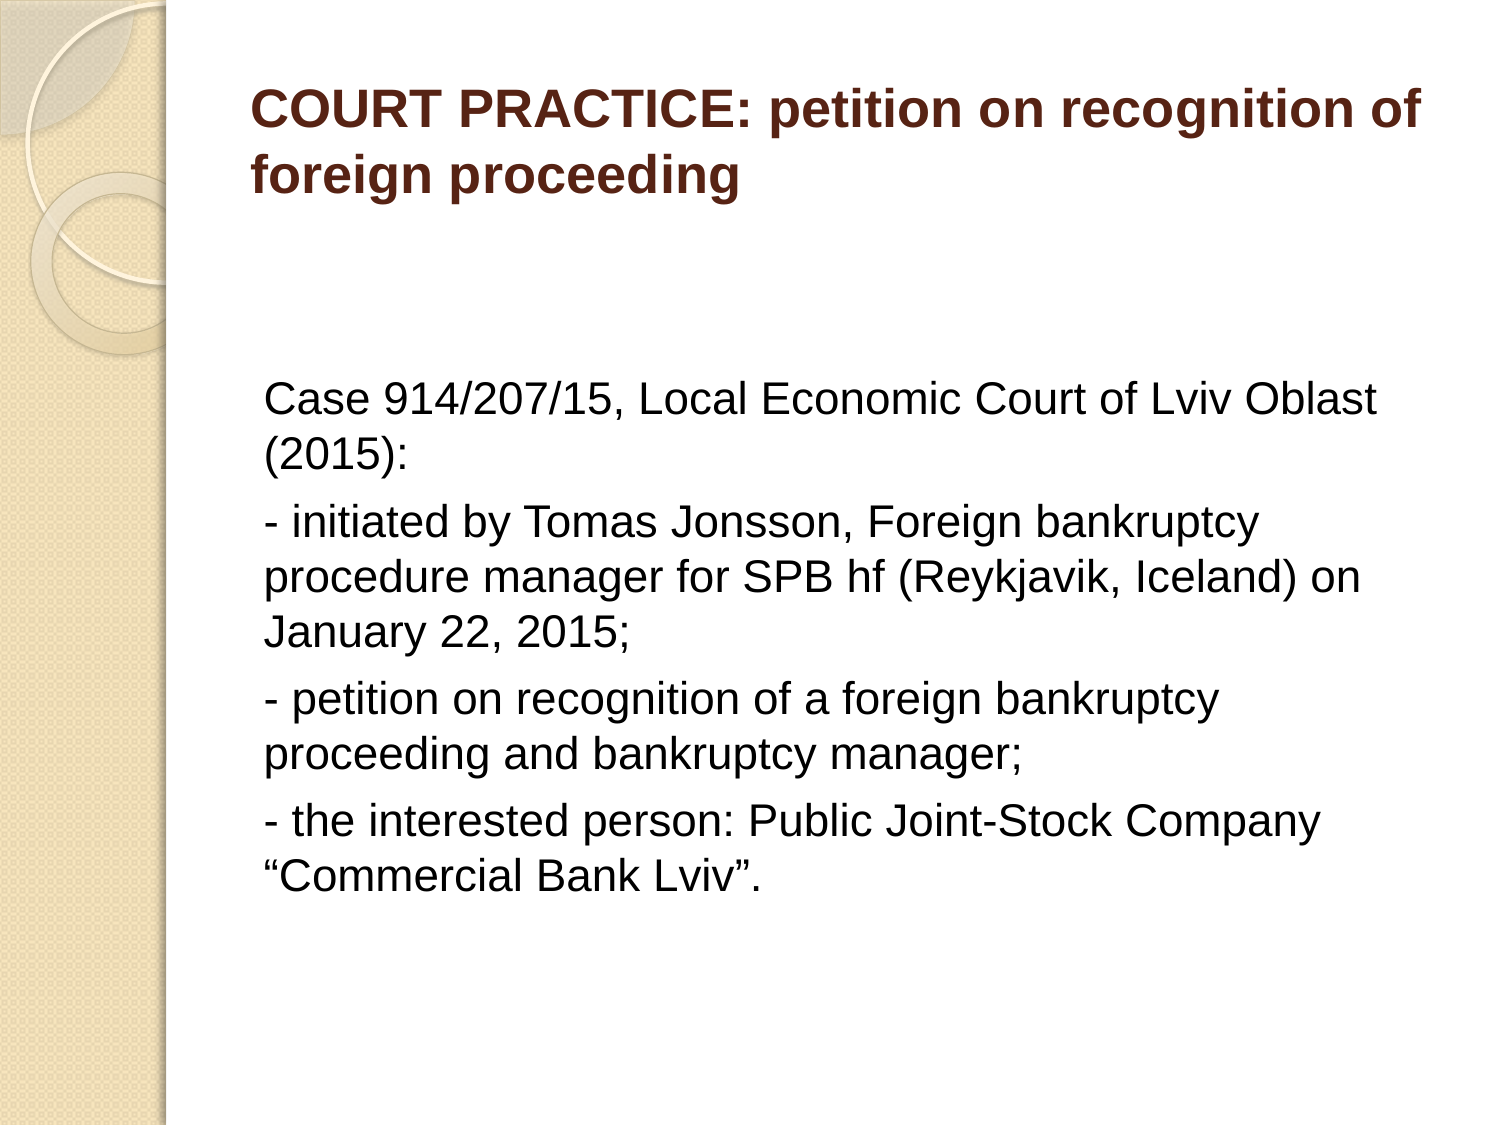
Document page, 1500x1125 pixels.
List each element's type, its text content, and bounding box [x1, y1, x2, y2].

list Case 914/207/15, Local Economic Court of Lviv Oblast (2015): - initiated by Tomas Jonsson, Foreign bankruptcy procedure manager for SPB hf (Reykjavik, Iceland) on January 22, 2015; - petition on recognition of a foreign bankruptcy proceeding and bankruptcy manager; - the interested person: Public Joint-Stock Company “Commercial Bank Lviv”. [235, 361, 1466, 1067]
title COURT PRACTICE: petition on recognition of foreign proceeding [235, 45, 1466, 233]
